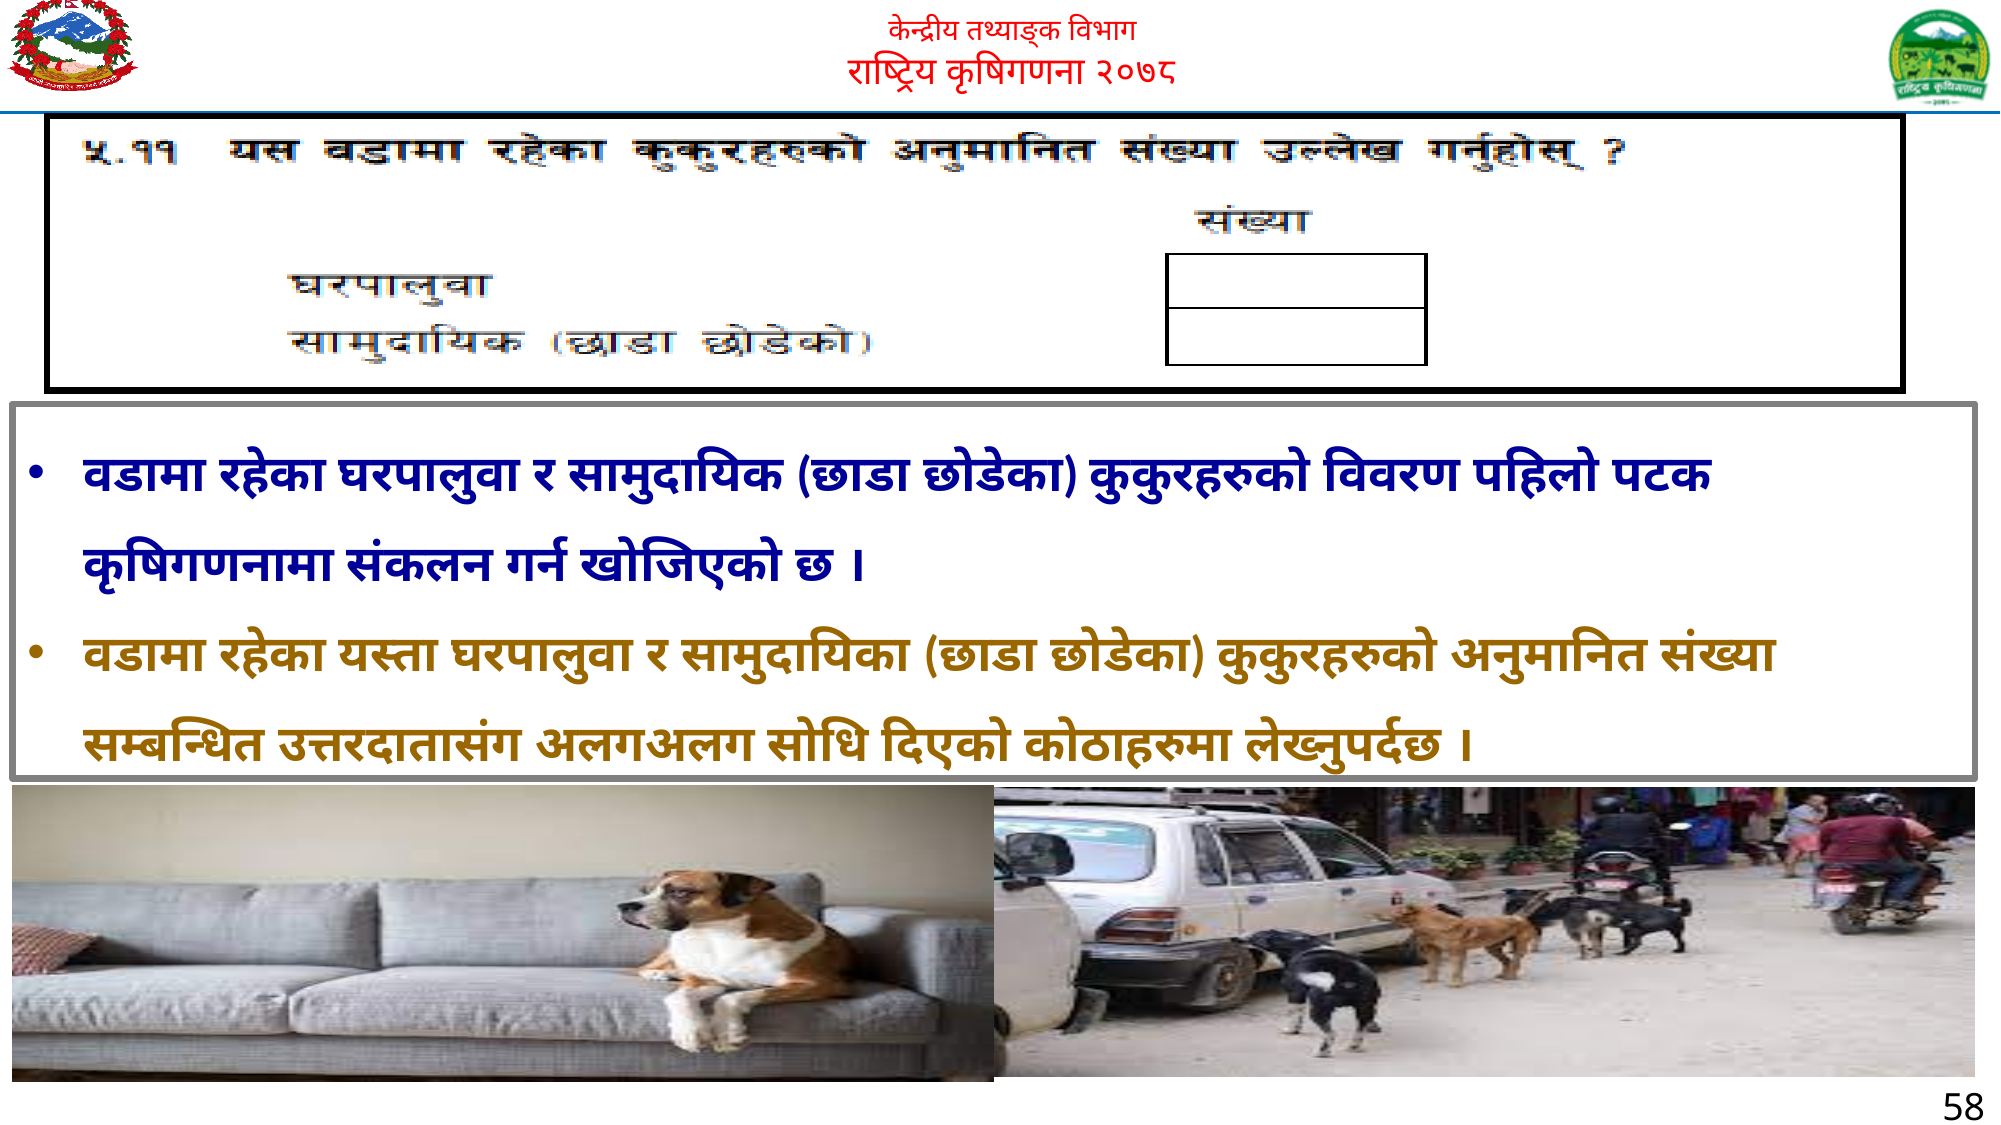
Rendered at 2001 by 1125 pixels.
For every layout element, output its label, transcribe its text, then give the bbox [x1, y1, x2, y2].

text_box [12, 785, 1976, 1082]
text_box 58 [1845, 1049, 2000, 1113]
picture [49, 118, 1901, 388]
picture [7, 0, 138, 91]
text_box वडामा रहेका घरपालुवा र सामुदायिक (छाडा छोडेका) कुकुरहरुको विवरण पहिलो पटक कृषिगणनामा संकलन गर्न खोजिएको छ । वडामा रहेका यस्ता घरपालुवा र सामुदायिका (छाडा छोडेका) कुकुरहरुको अनुमानित संख्या सम्बन्धित उत्तरदातासंग अलगअलग सोधि दिएको कोठाहरुमा लेख्नुपर्दछ । [12, 403, 1975, 779]
picture [1887, 4, 1993, 110]
